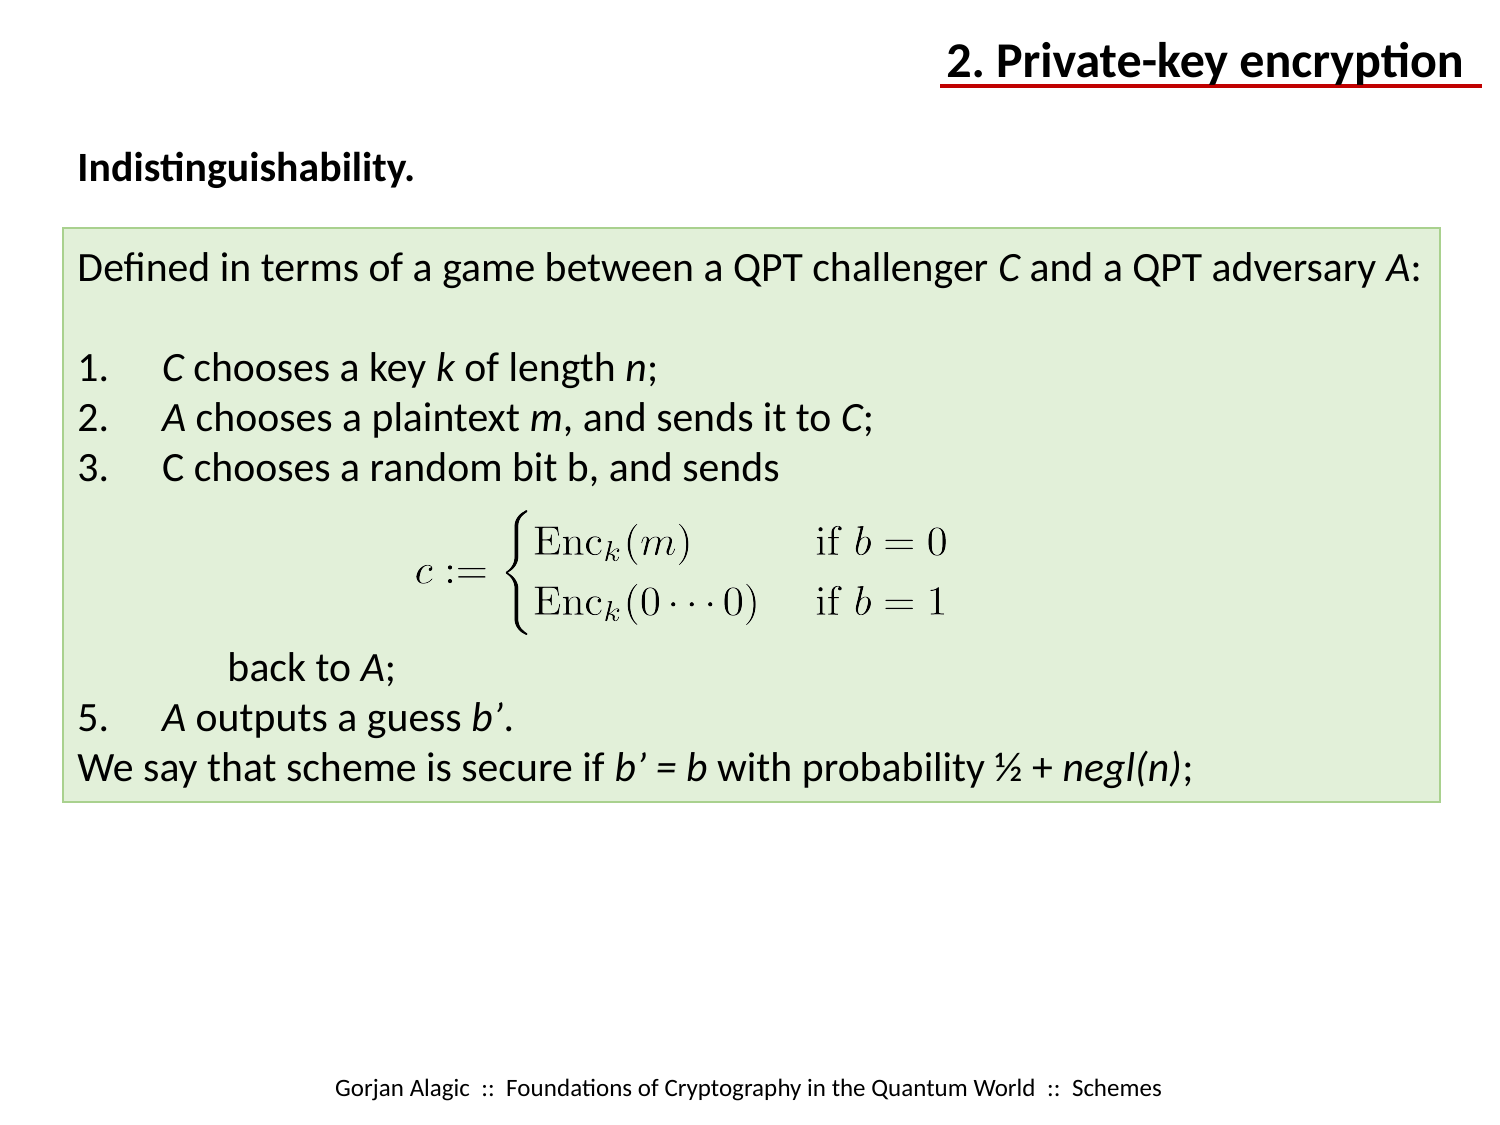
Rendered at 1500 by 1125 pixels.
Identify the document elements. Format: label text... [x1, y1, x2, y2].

text_box Indistinguishability. Defined in terms of a game between a QPT challenger C and a QPT adversary A: C chooses a key k of length n; A chooses a plaintext m, and sends it to C; C chooses a random bit b, and sends back to A; A outputs a guess b’. We say that scheme is secure if b’ = b with probability ½ + negl(n); [62, 132, 1458, 798]
text_box 2. Private-key encryption [931, 19, 1480, 95]
text_box [62, 798, 1441, 803]
picture [416, 510, 946, 635]
text_box Gorjan Alagic :: Foundations of Cryptography in the Quantum World :: Schemes [41, 1064, 1458, 1109]
